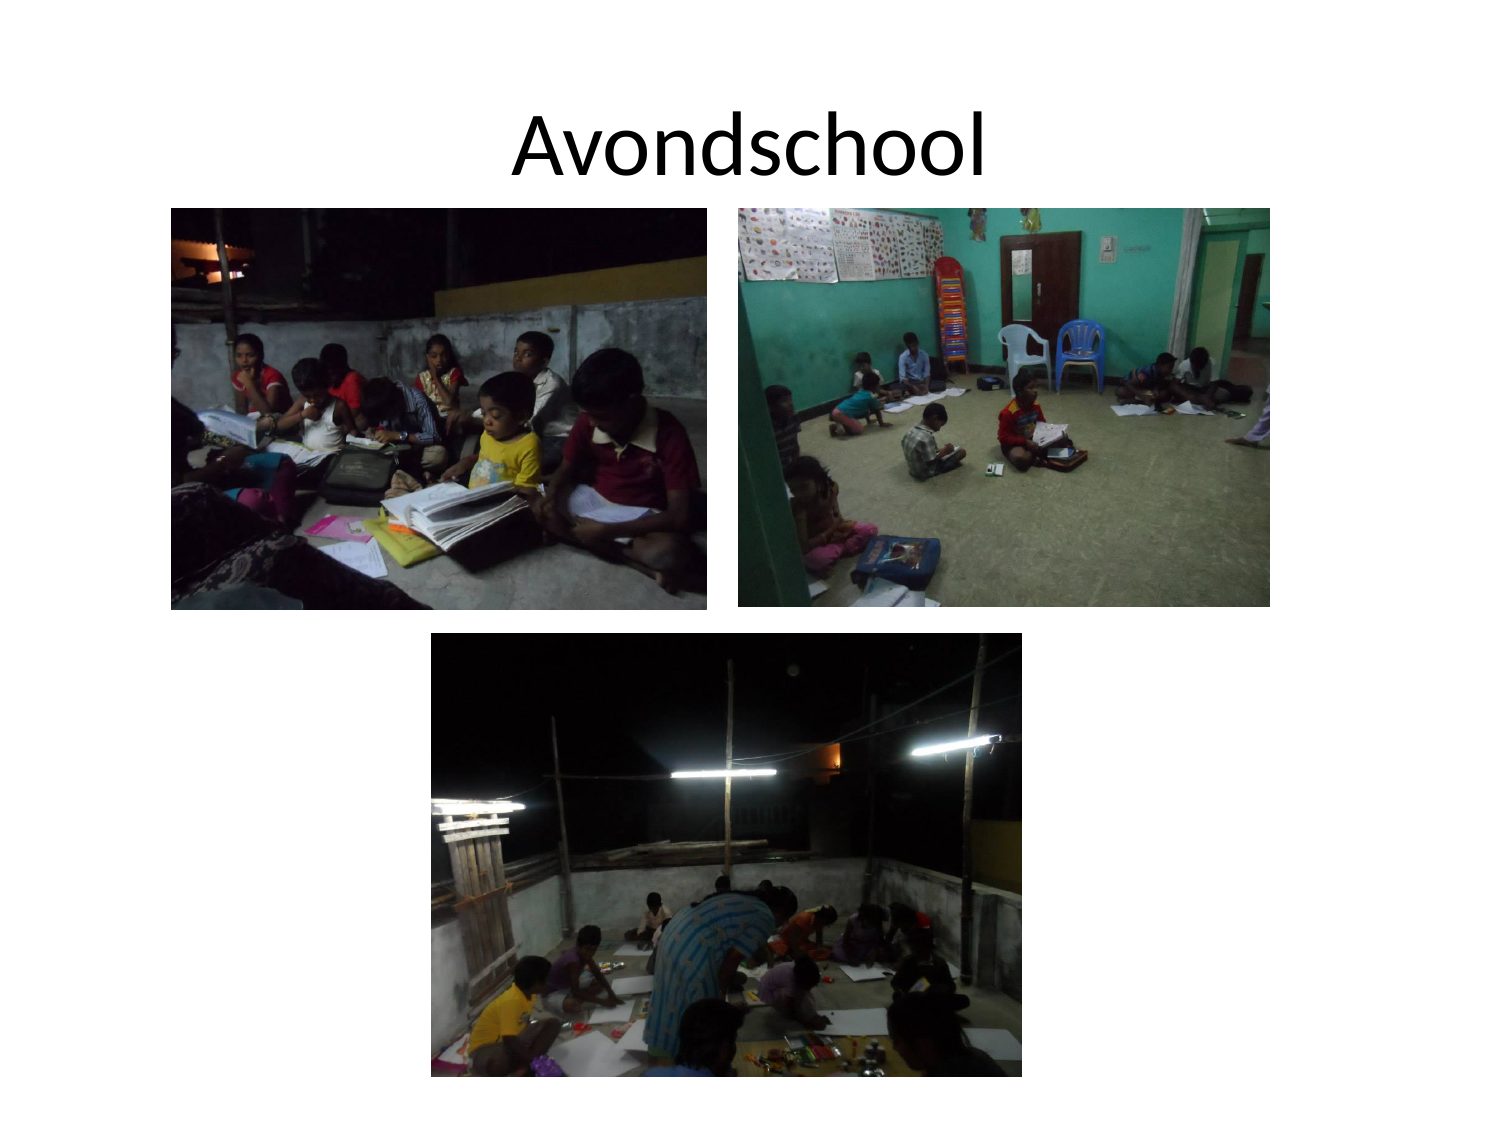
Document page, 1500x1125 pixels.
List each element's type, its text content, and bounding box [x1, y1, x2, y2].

title Avondschool [75, 45, 1425, 233]
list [170, 207, 707, 610]
picture [737, 207, 1270, 607]
picture [430, 633, 1022, 1077]
